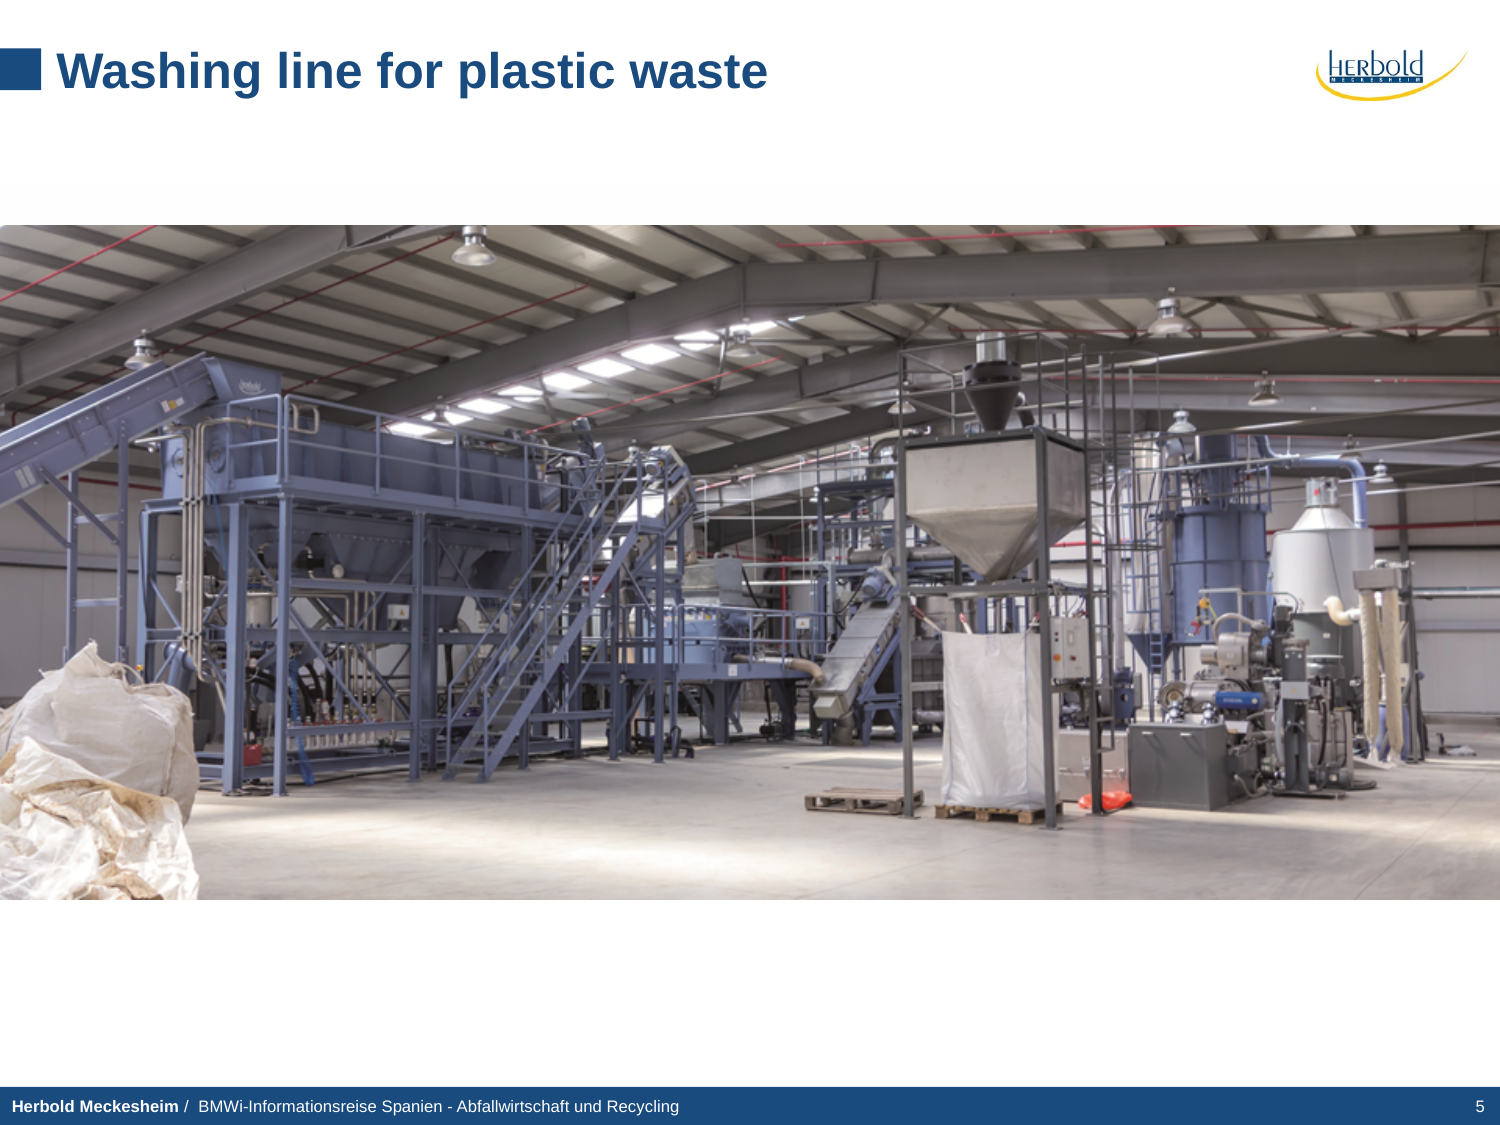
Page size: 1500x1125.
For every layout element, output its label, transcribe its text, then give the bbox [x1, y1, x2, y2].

picture [1316, 49, 1468, 101]
picture [0, 181, 1500, 900]
slide_number 5 [1411, 1086, 1500, 1125]
title Washing line for plastic waste [41, 35, 1223, 102]
footer Herbold Meckesheim / BMWi-Informationsreise Spanien - Abfallwirtschaft und Recycling [0, 1086, 857, 1125]
